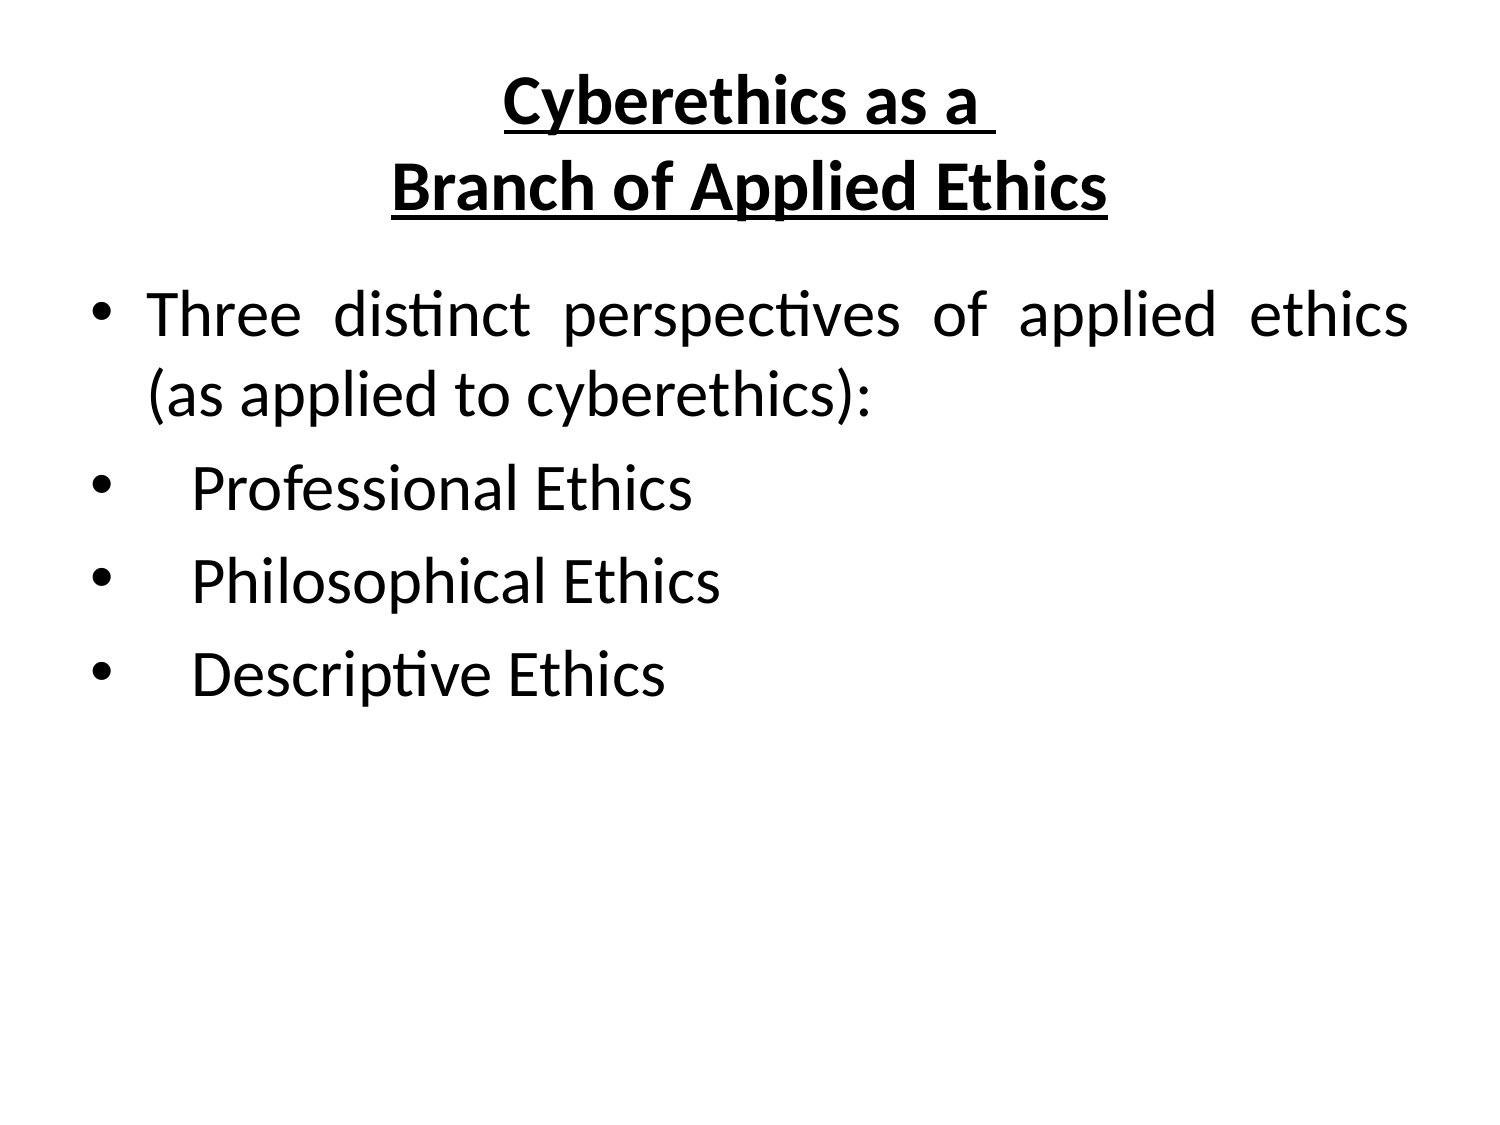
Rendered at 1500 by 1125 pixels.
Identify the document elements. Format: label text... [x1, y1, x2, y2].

title Cyberethics as a Branch of Applied Ethics [75, 45, 1425, 233]
list Three distinct perspectives of applied ethics (as applied to cyberethics): Professional Ethics Philosophical Ethics Descriptive Ethics [75, 262, 1425, 1005]
